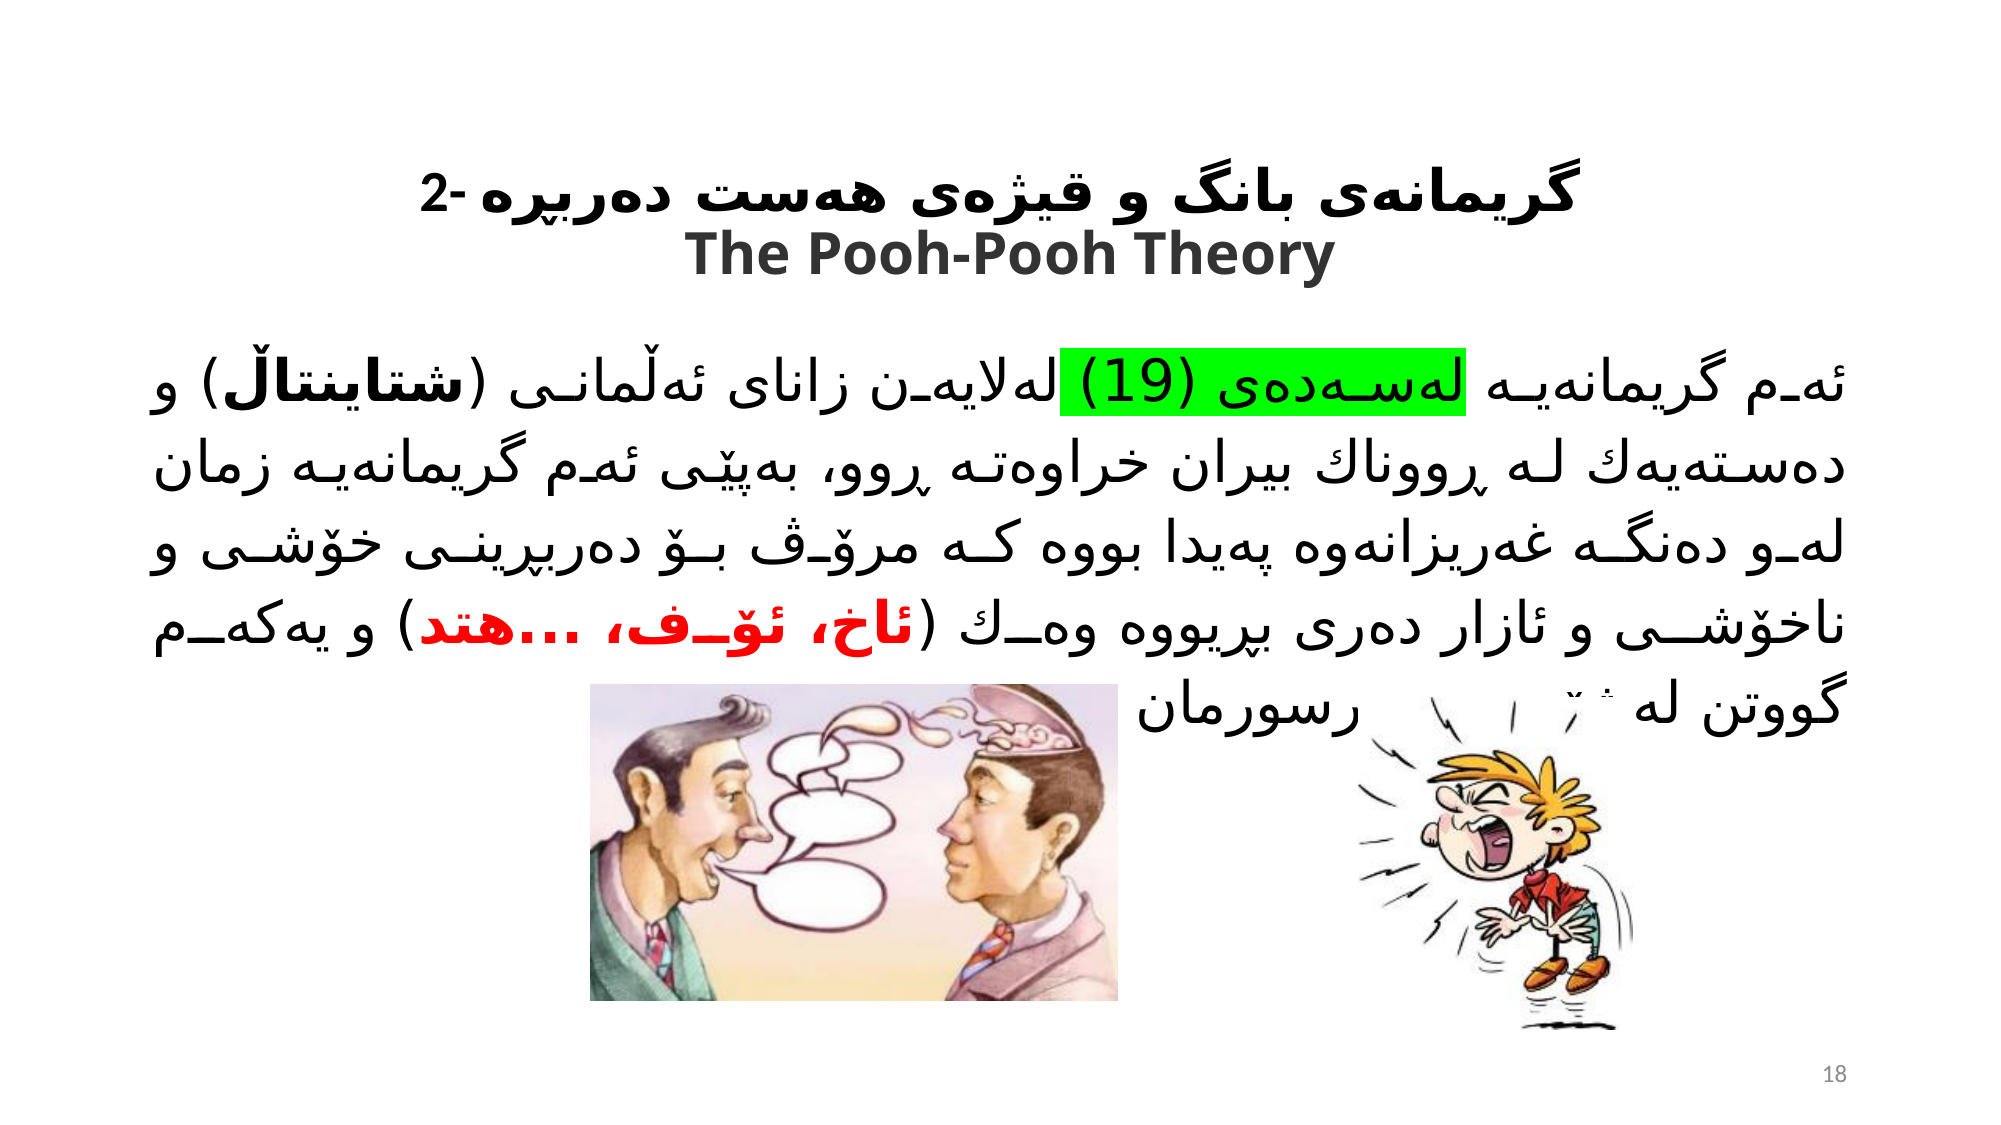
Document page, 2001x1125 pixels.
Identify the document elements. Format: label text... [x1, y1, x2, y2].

slide_number 18 [1412, 1042, 1863, 1103]
picture [590, 684, 1119, 1001]
picture [1358, 697, 1633, 1030]
title 2- گریمانەی بانگ و قیژەی هەست دەربڕە The Pooh-Pooh Theory [137, 134, 1863, 313]
list ئەم گریمانەیە لەسەدەی (19) لەلایەن زانای ئەڵمانی (شتاینتاڵ) و دەستەیەك لە ڕووناك بیران خراوەتە ڕوو، بەپێی ئەم گریمانەیە زمان لەو دەنگە غەریزانەوە پەیدا بووە كە مرۆڤ بۆ دەربڕینی خۆشی و ناخۆشی و ئازار دەری بڕیووە وەك (ئاخ، ئۆف، ...هتد) و یەكەم گووتن لەشێوەی سەرسورمان بووە. [137, 325, 1863, 1014]
